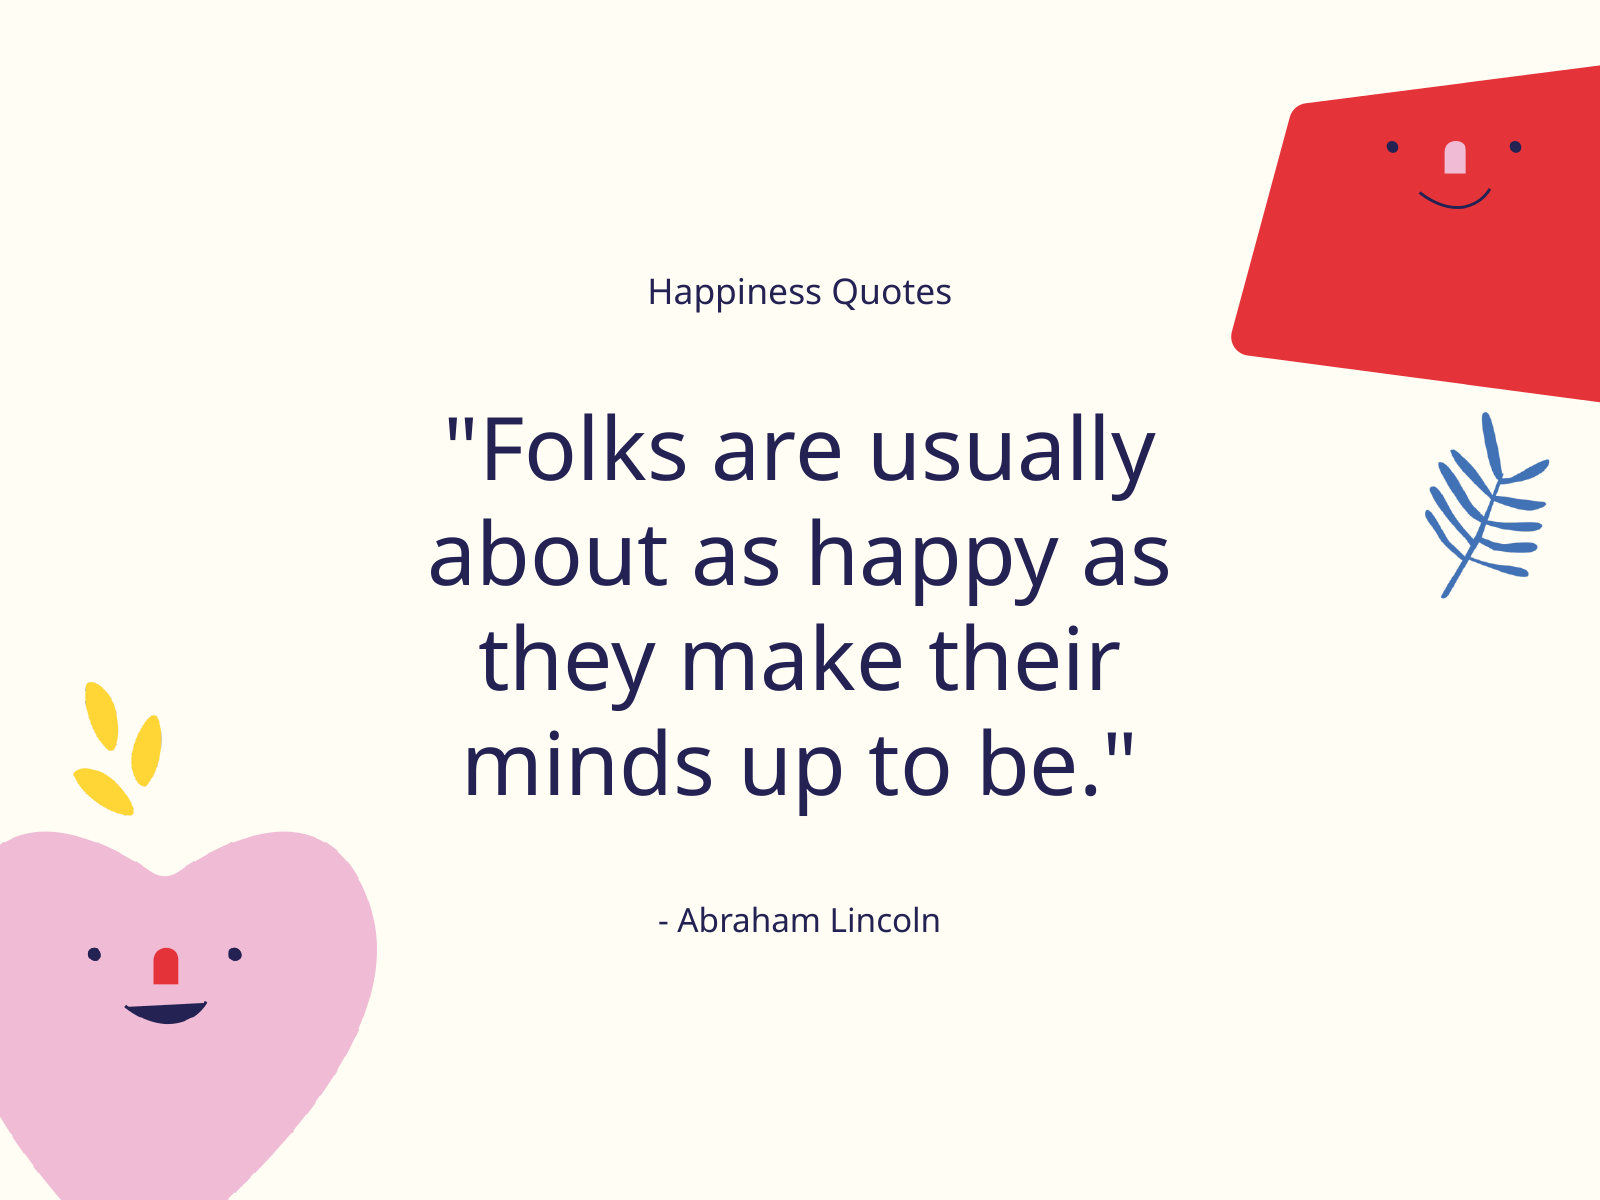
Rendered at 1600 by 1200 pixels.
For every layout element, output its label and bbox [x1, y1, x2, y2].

picture [0, 676, 424, 1200]
picture [1229, 62, 1600, 601]
text_box [344, 264, 1256, 936]
